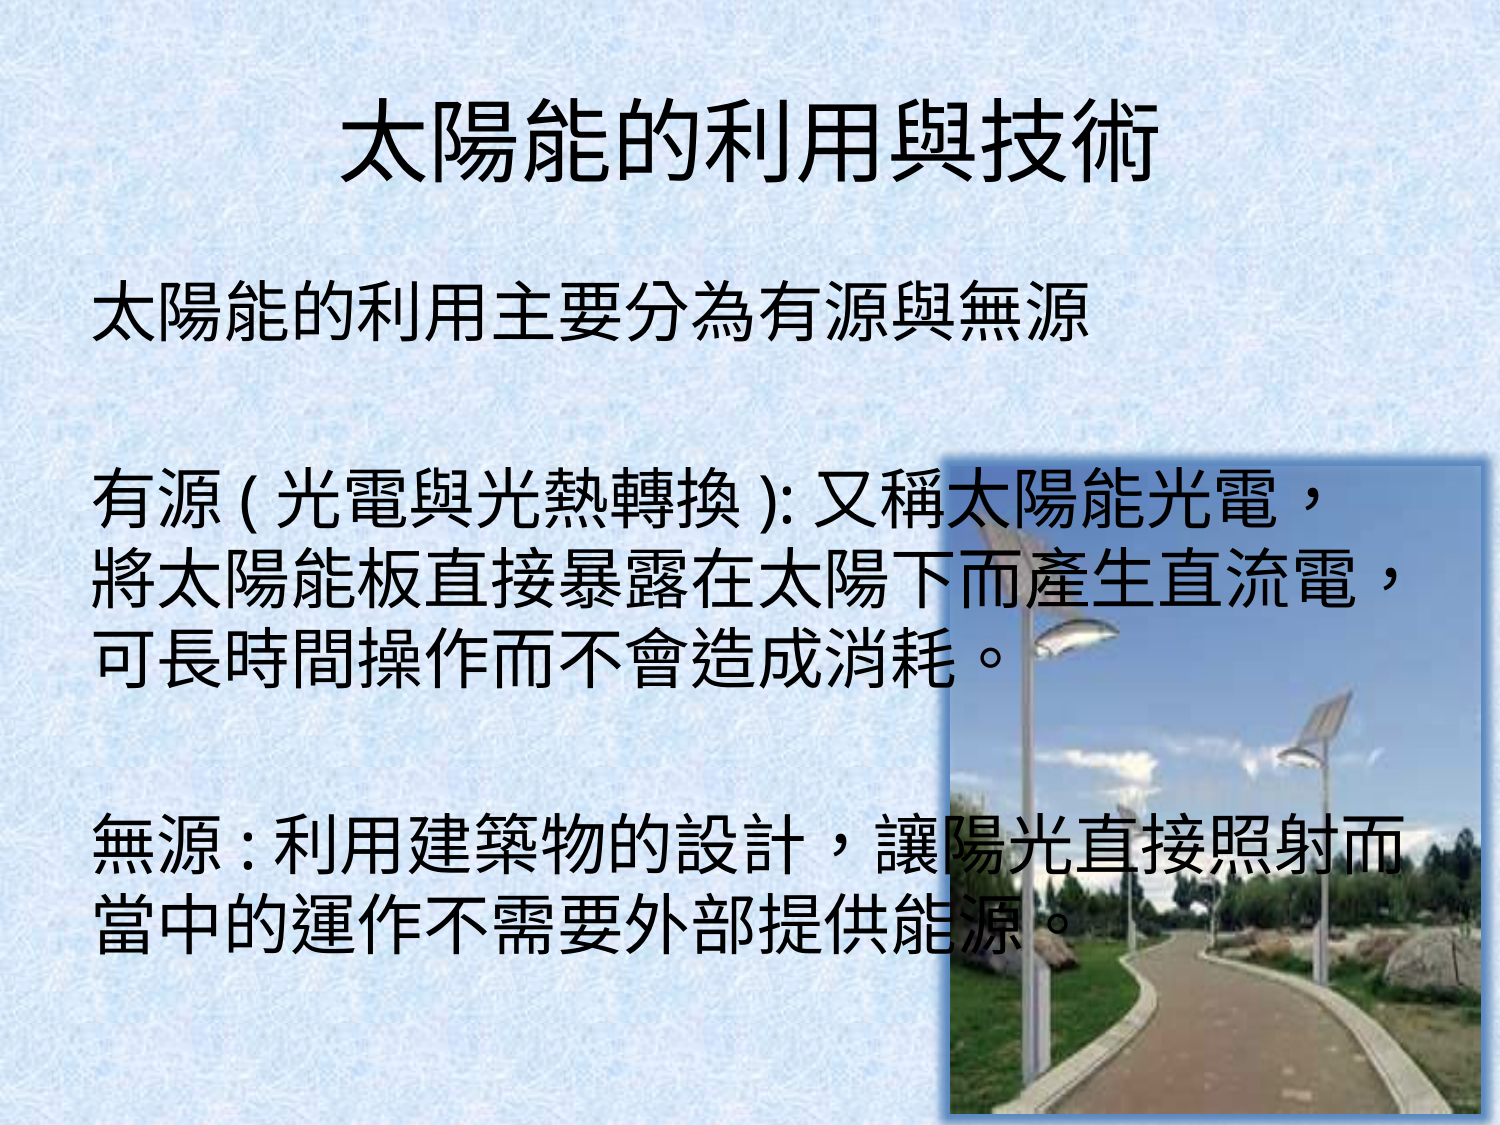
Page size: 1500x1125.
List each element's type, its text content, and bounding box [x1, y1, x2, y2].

picture [0, 0, 1500, 1125]
title 太陽能的利用與技術 [75, 45, 1425, 233]
picture [950, 465, 1481, 1115]
list 太陽能的利用主要分為有源與無源 有源(光電與光熱轉換):又稱太陽能光電，將太陽能板直接暴露在太陽下而產生直流電，可長時間操作而不會造成消耗。 無源:利用建築物的設計，讓陽光直接照射而當中的運作不需要外部提供能源。 [75, 262, 1425, 1005]
